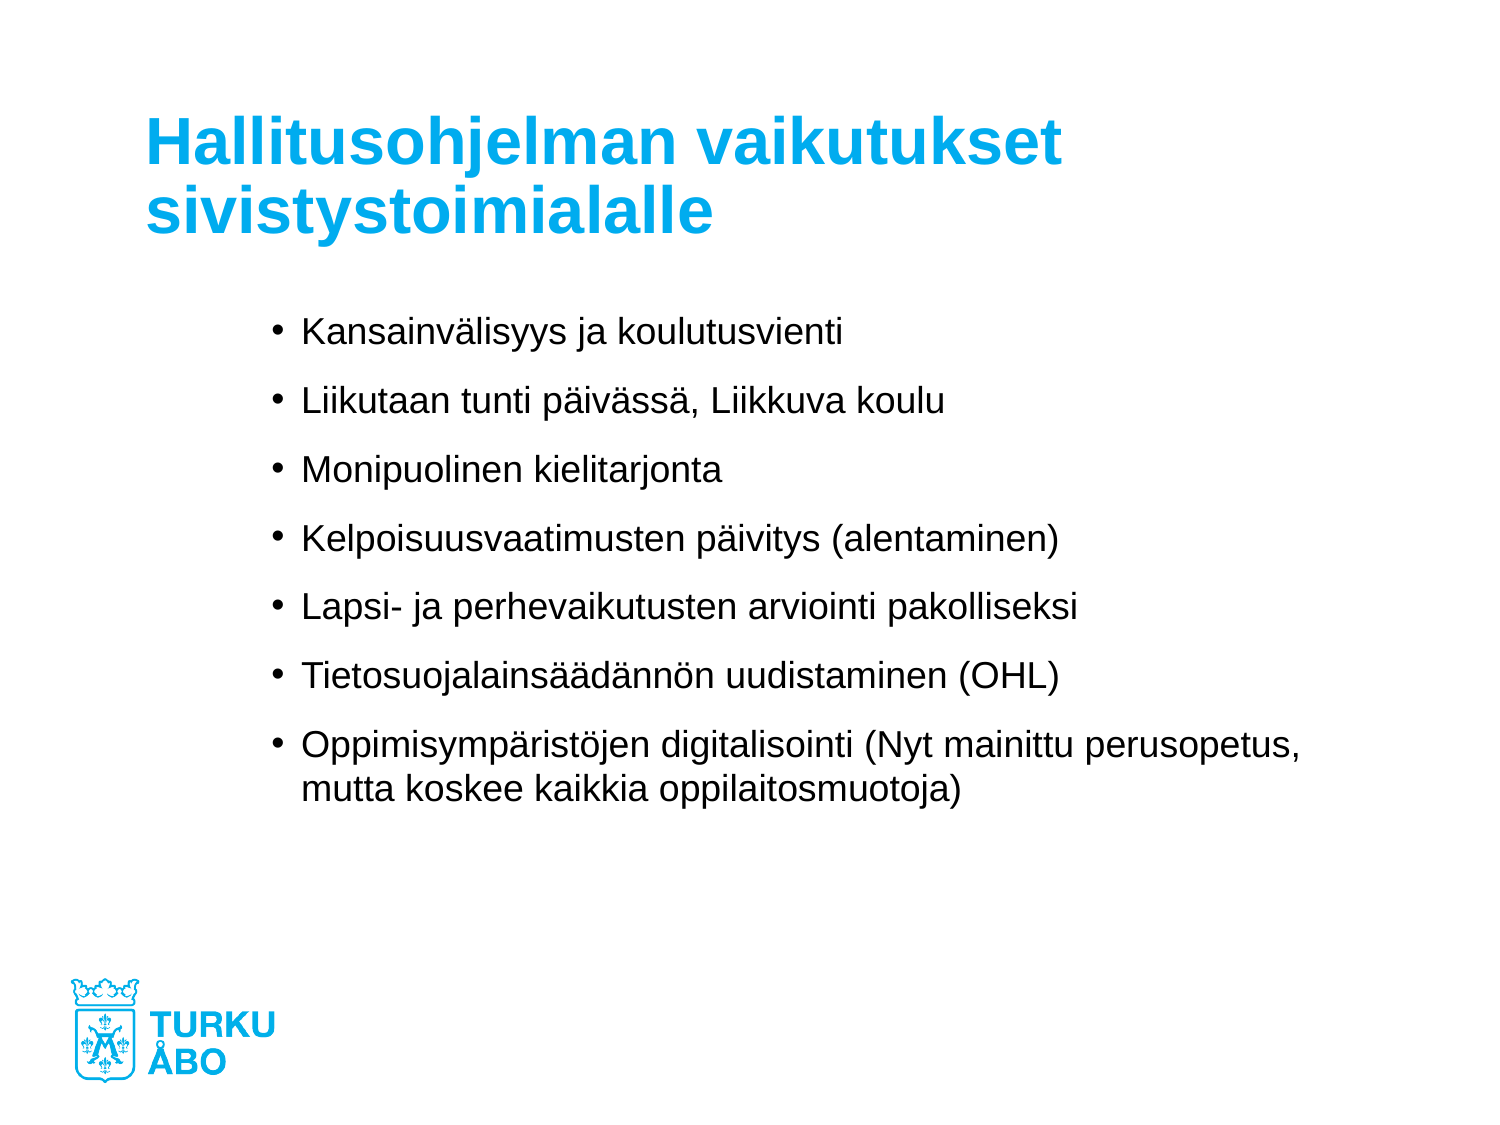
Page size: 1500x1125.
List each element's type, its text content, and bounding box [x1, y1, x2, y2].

picture [78, 1012, 132, 1079]
title Hallitusohjelman vaikutukset sivistystoimialalle [145, 83, 1362, 247]
list Kansainvälisyys ja koulutusvienti Liikutaan tunti päivässä, Liikkuva koulu Monipuolinen kielitarjonta Kelpoisuusvaatimusten päivitys (alentaminen) Lapsi- ja perhevaikutusten arviointi pakolliseksi Tietosuojalainsäädännön uudistaminen (OHL) Oppimisympäristöjen digitalisointi (Nyt mainittu perusopetus, mutta koskee kaikkia oppilaitosmuotoja) [256, 301, 1362, 967]
picture [78, 982, 135, 1004]
picture [70, 977, 275, 1084]
picture [76, 982, 86, 995]
